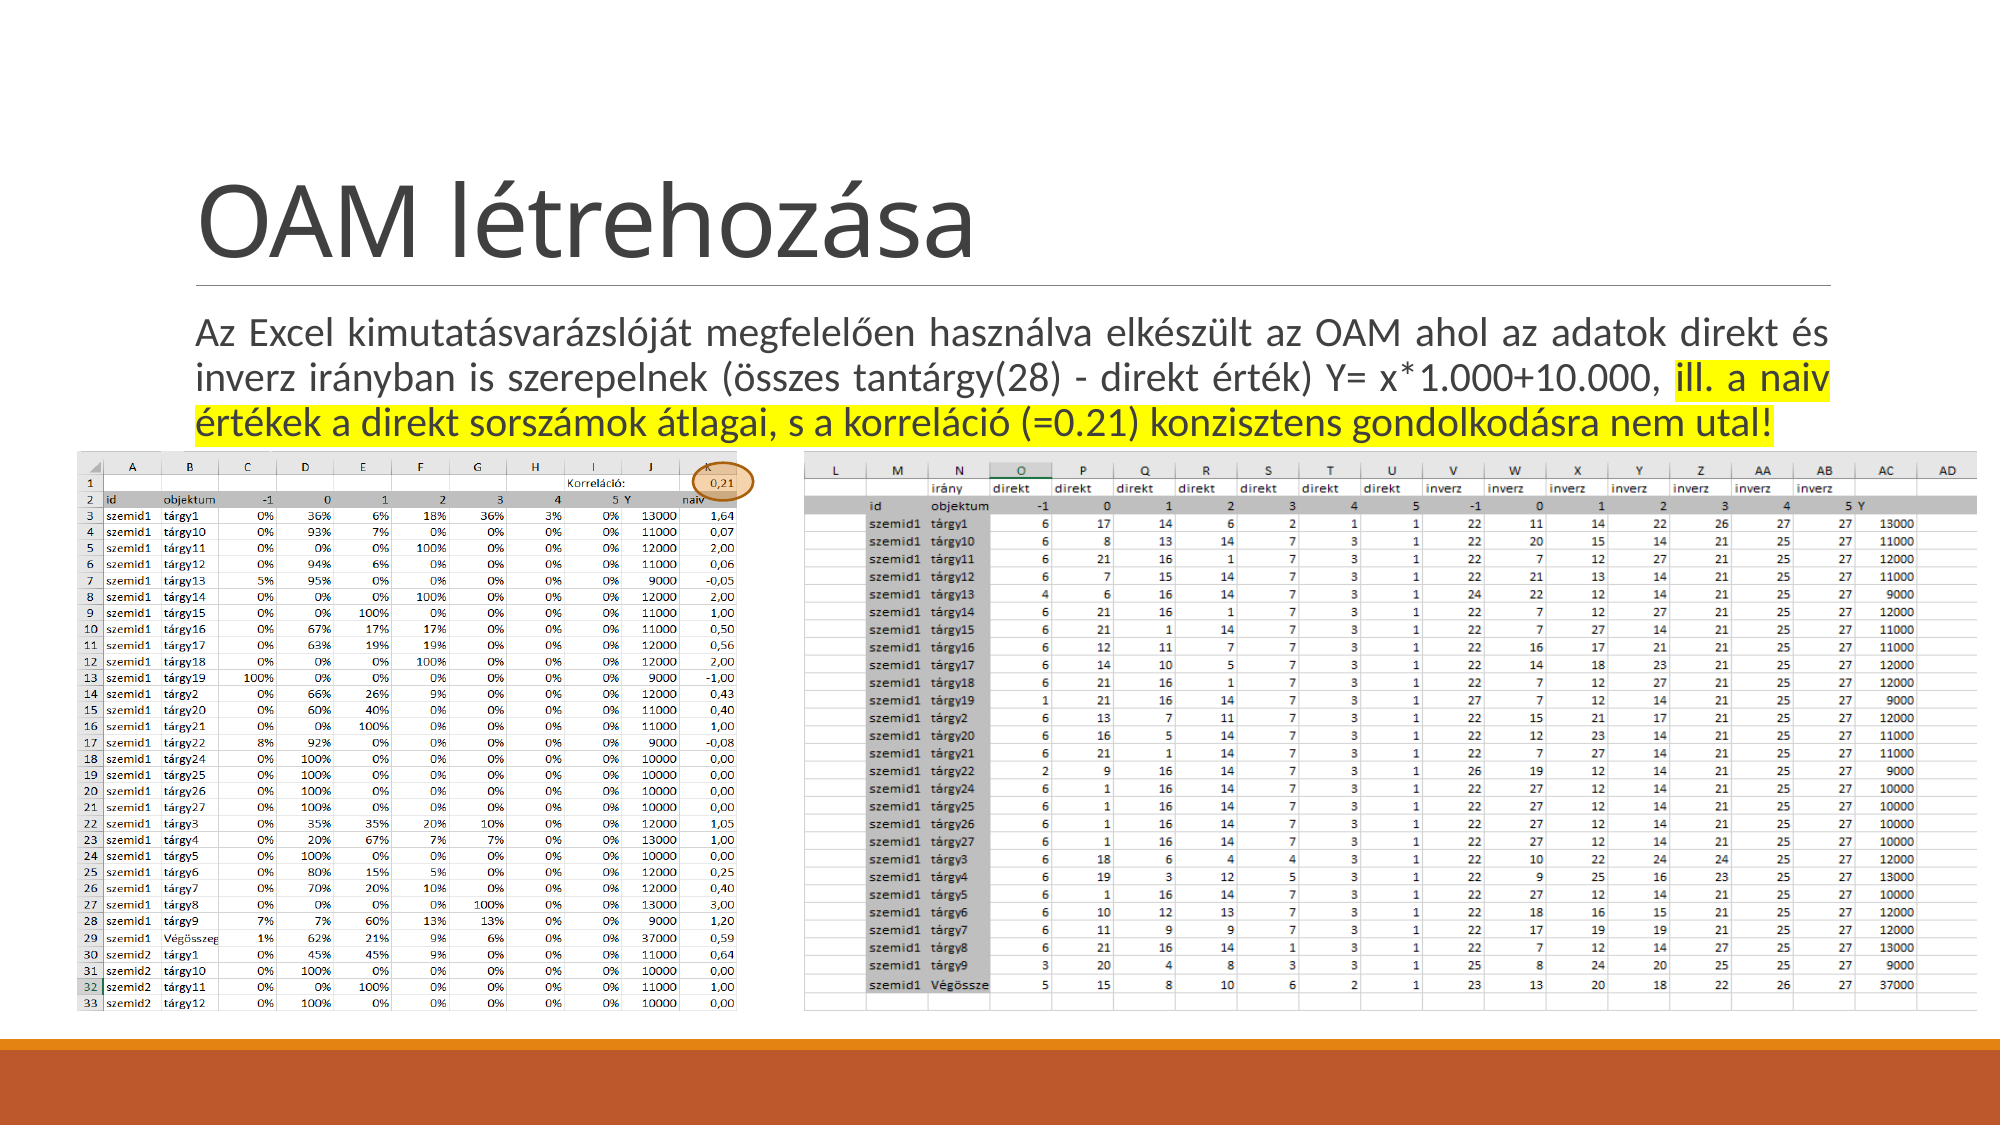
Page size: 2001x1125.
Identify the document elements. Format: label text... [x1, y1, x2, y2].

picture [76, 451, 737, 1012]
picture [803, 451, 1978, 1012]
list Az Excel kimutatásvarázslóját megfelelően használva elkészült az OAM ahol az adatok direkt és inverz irányban is szerepelnek (összes tantárgy(28) - direkt érték) Y= x*1.000+10.000, ill. a naiv értékek a direkt sorszámok átlagai, s a korreláció (=0.21) konzisztens gondolkodásra nem utal! [180, 302, 1830, 963]
title OAM létrehozása [180, 47, 1830, 285]
text_box [745, 467, 755, 497]
